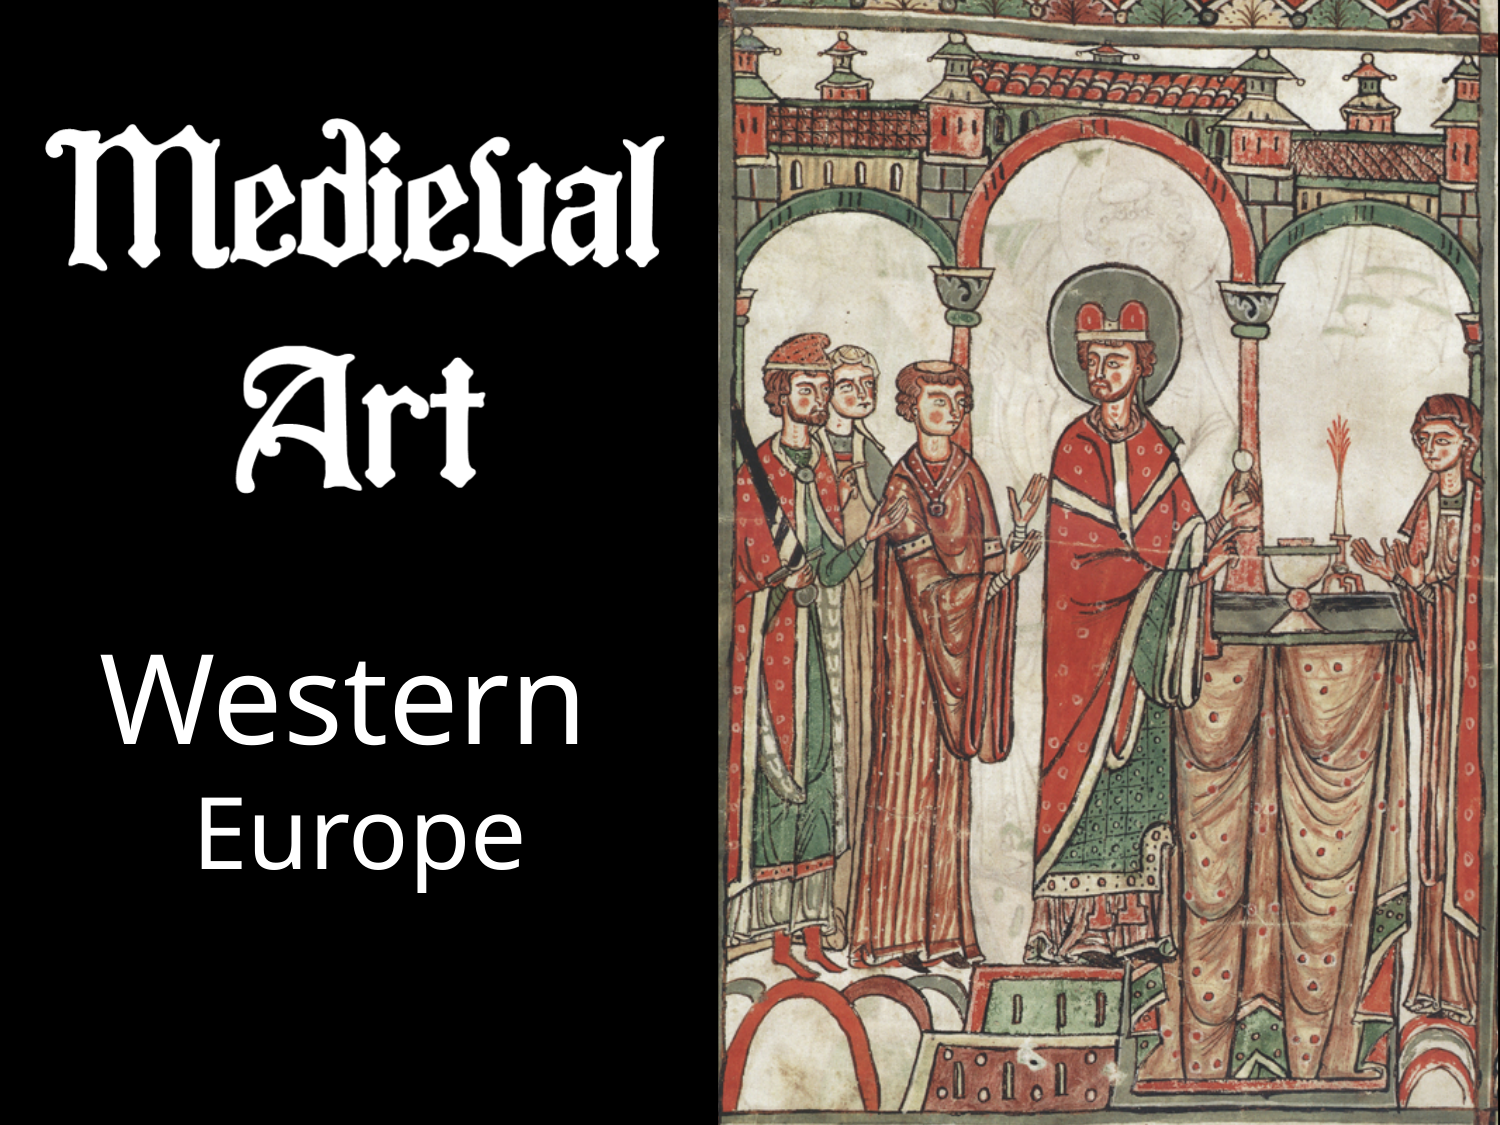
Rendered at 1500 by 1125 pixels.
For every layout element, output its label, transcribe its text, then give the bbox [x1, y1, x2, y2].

picture [0, 0, 1499, 1125]
text_box Western Europe [1, 612, 713, 898]
